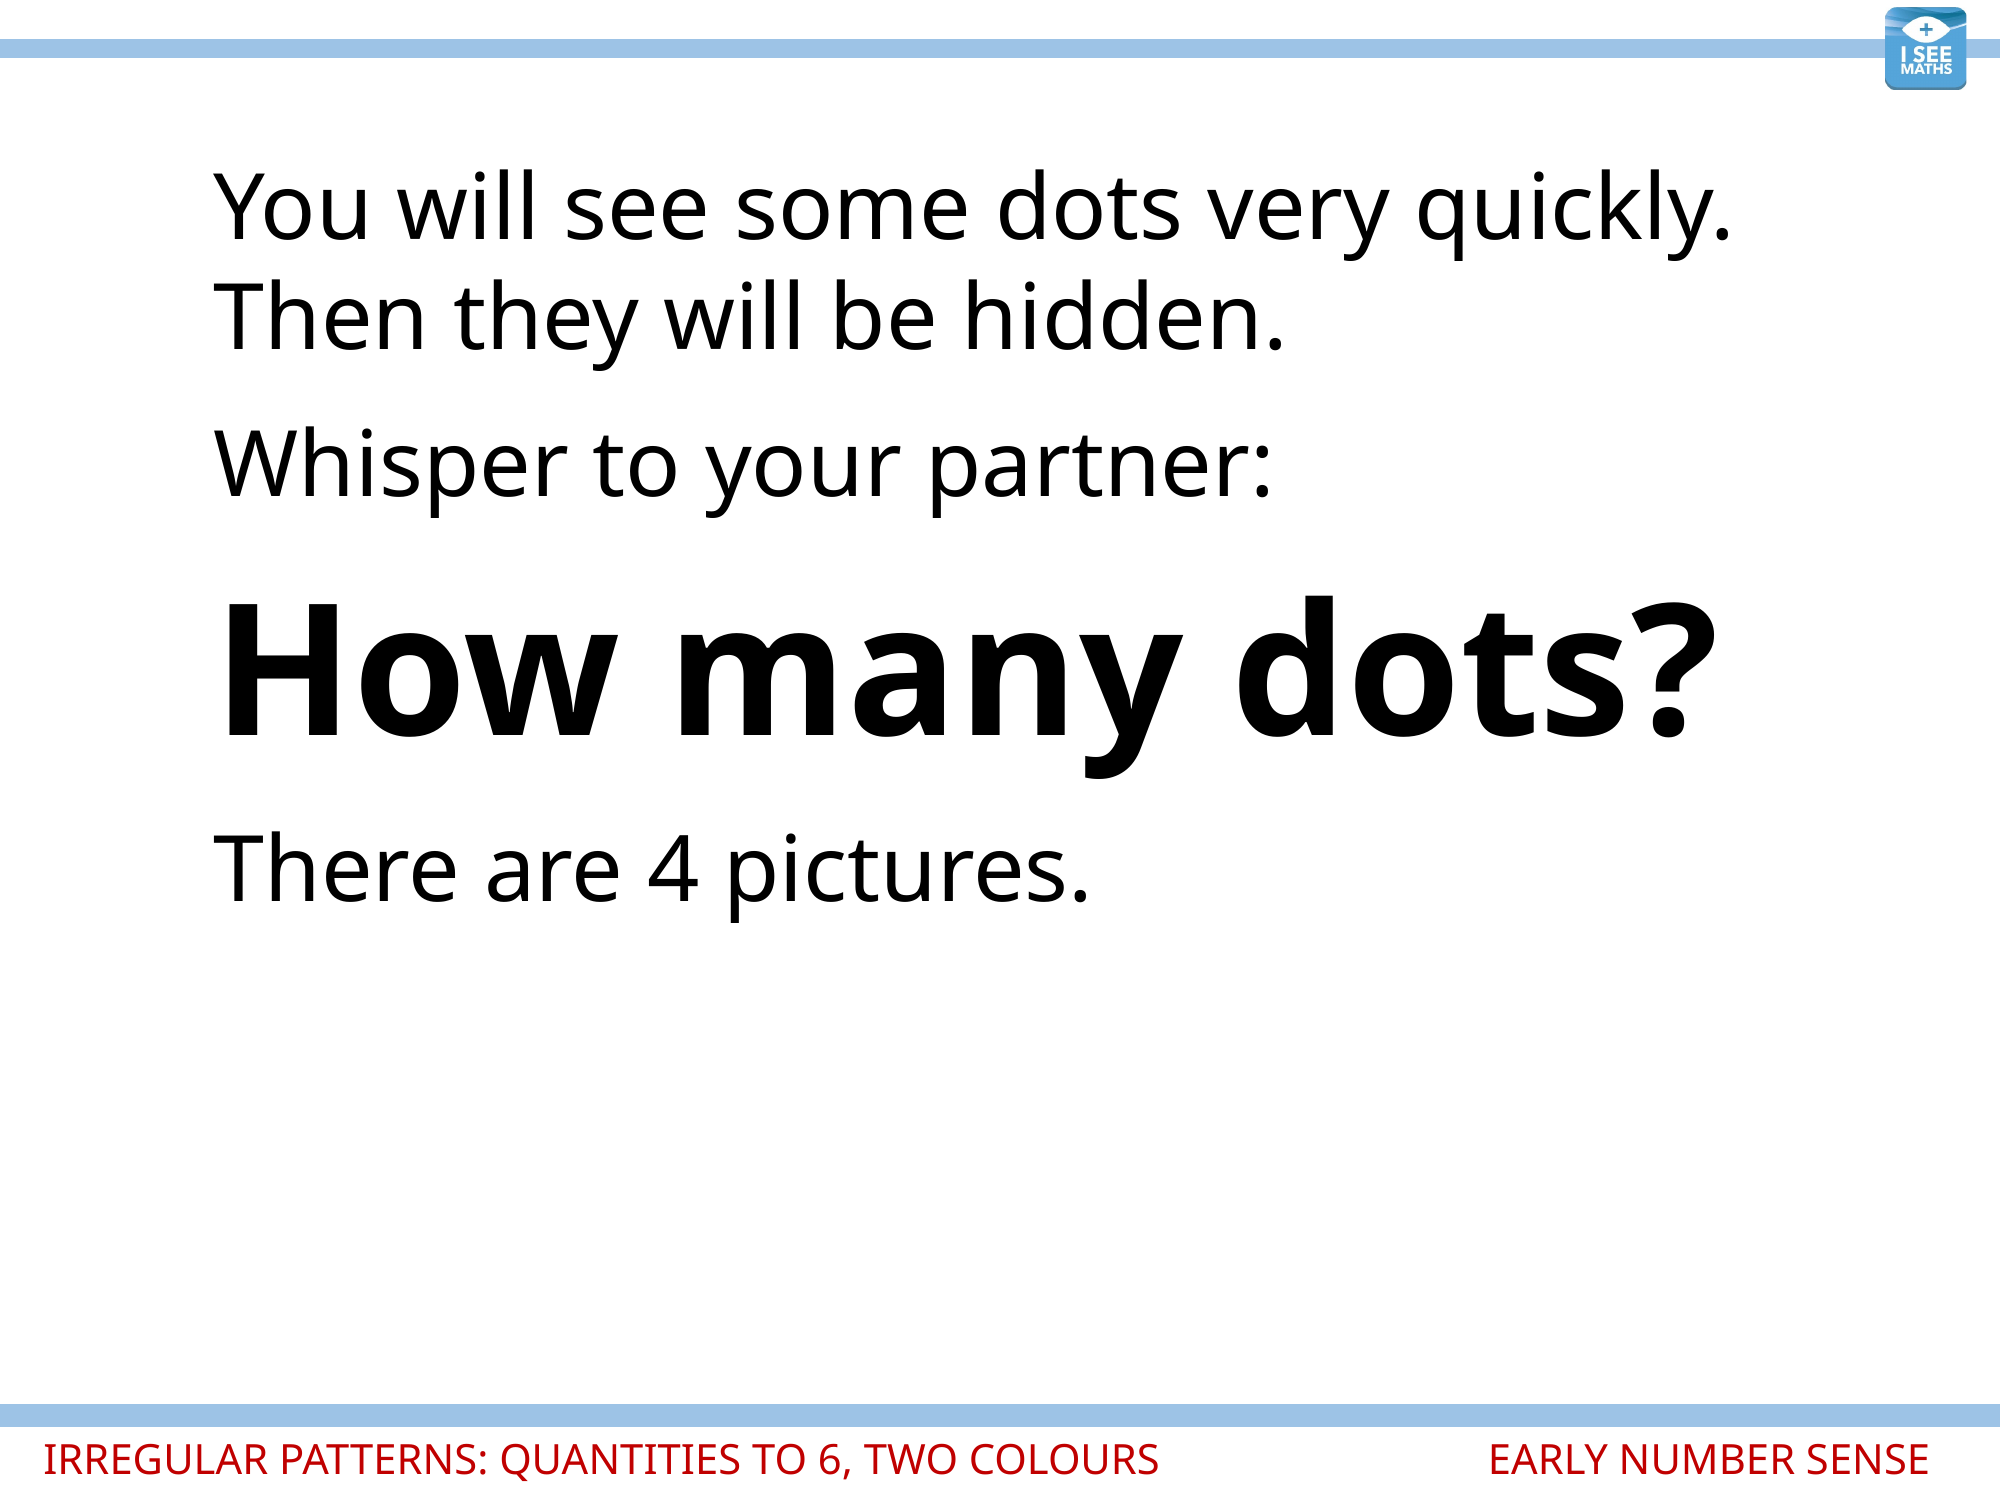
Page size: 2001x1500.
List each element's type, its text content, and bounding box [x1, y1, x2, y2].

text_box [0, 39, 1885, 58]
picture [1885, 7, 1967, 90]
text_box EARLY NUMBER SENSE [1473, 1427, 1946, 1491]
text_box IRREGULAR PATTERNS: QUANTITIES TO 6, TWO COLOURS [28, 1427, 1176, 1491]
text_box [0, 1404, 2000, 1427]
text_box You will see some dots very quickly. Then they will be hidden. Whisper to your partner: How many dots? There are 4 pictures. [198, 140, 1886, 928]
text_box [1967, 39, 2000, 58]
